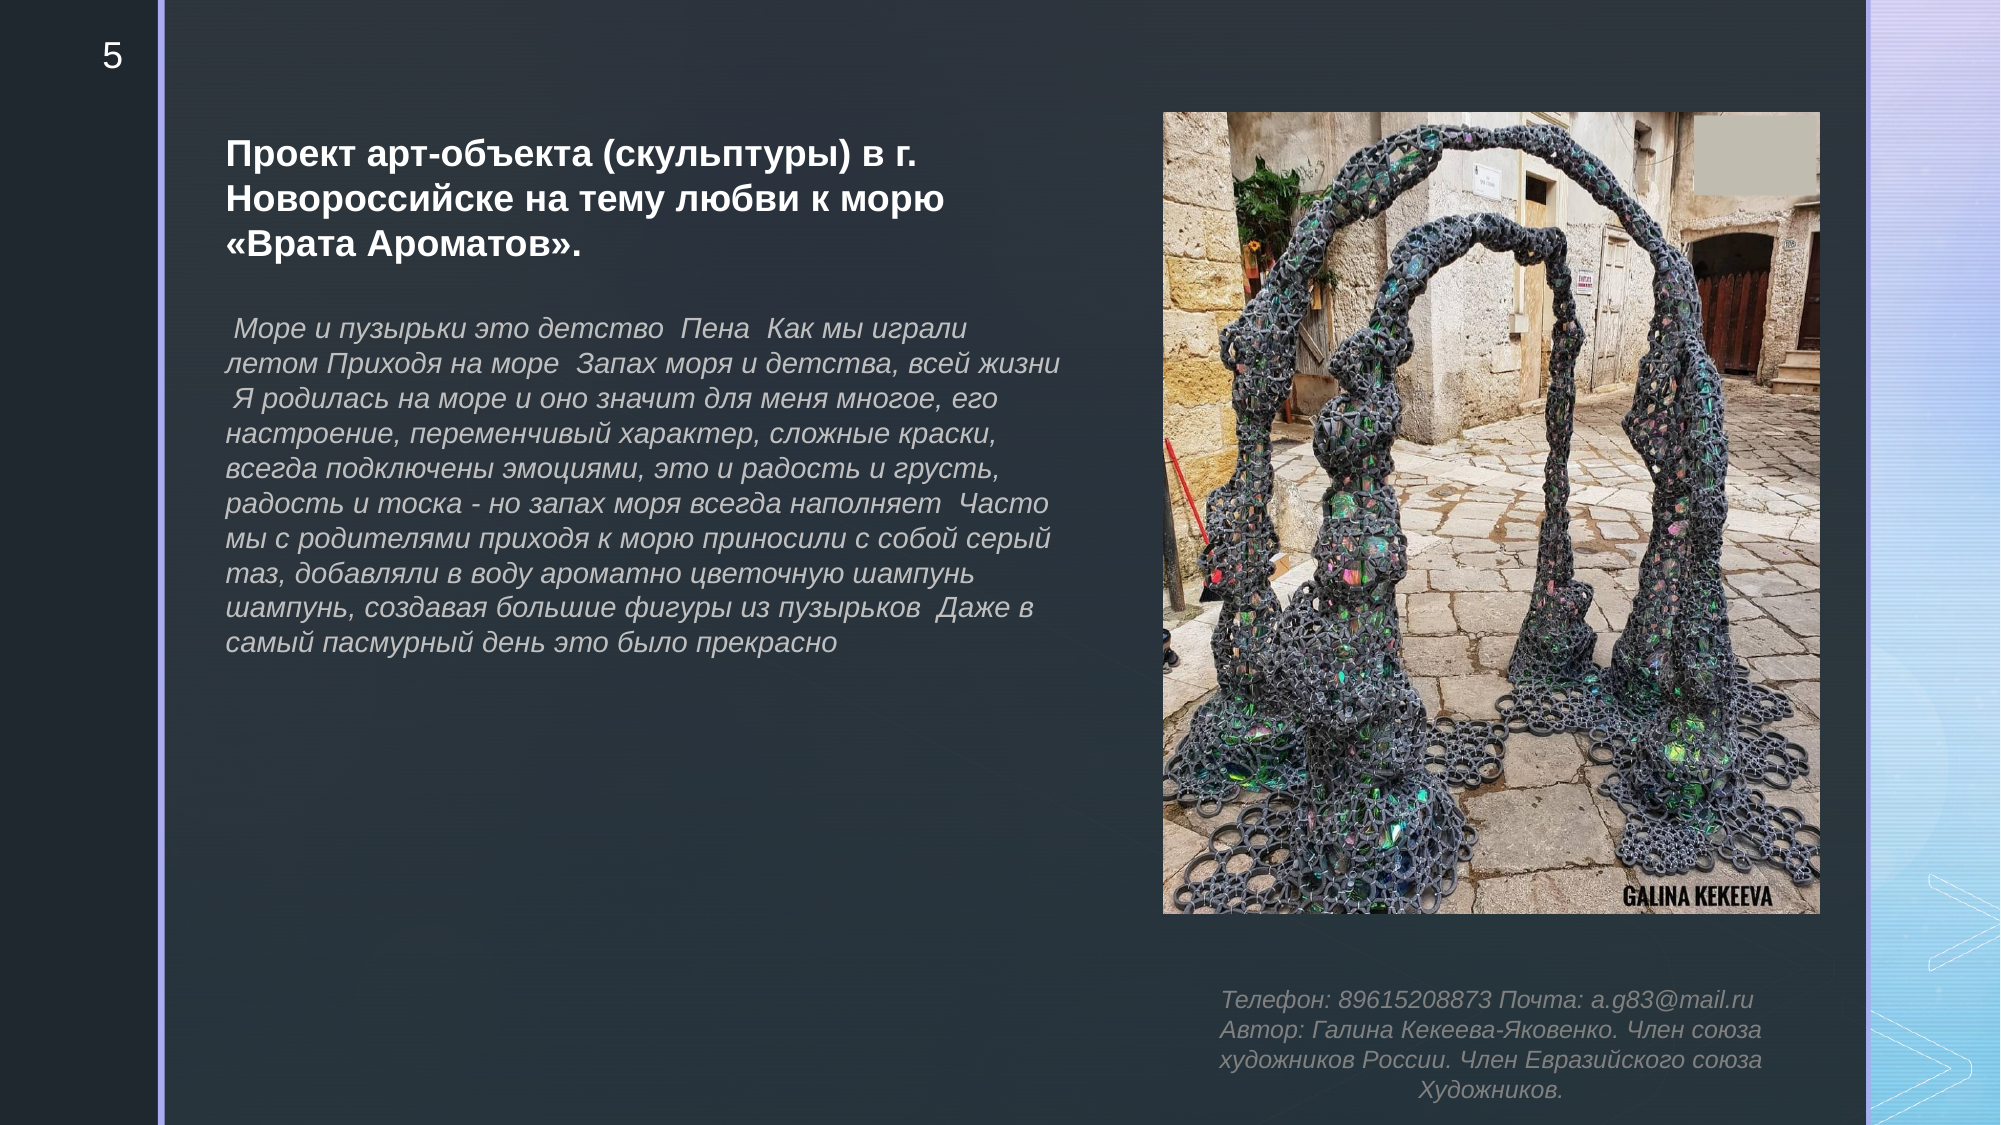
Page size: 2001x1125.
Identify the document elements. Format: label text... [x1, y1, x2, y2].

slide_number 5 [25, 26, 131, 80]
picture [1163, 112, 1821, 915]
picture [1871, 0, 2001, 1125]
text_box Проект арт-объекта (скульптуры) в г. Новороссийске на тему любви к морю «Врата Ароматов». 👨‍👩‍👦‍👦 Море и пузырьки это детство 👨‍👩‍👦‍👦 Пена 👨‍👩‍👦‍👦 Как мы играли летом Приходя на море 👨‍👩‍👦‍👦 Запах моря и детства, всей жизни 👨‍👩‍👦‍👦 Я родилась на море и оно значит для меня многое, его настроение, переменчивый характер, сложные краски, всегда подключены эмоциями, это и радость и грусть, радость и тоска - но запах моря всегда наполняет 👨‍👩‍👦‍👦 Часто мы с родителями приходя к морю приносили с собой серый таз, добавляли в воду ароматно цветочную шампунь шампунь, создавая большие фигуры из пузырьков 👨‍👩‍👦‍👦 Даже в самый пасмурный день это было прекрасно [209, 121, 1079, 667]
text_box Телефон: 89615208873 Почта: a.g83@mail.ru Автор: Галина Кекеева-Яковенко. Член союза художников России. Член Евразийского союза Художников. [1139, 976, 1844, 1125]
